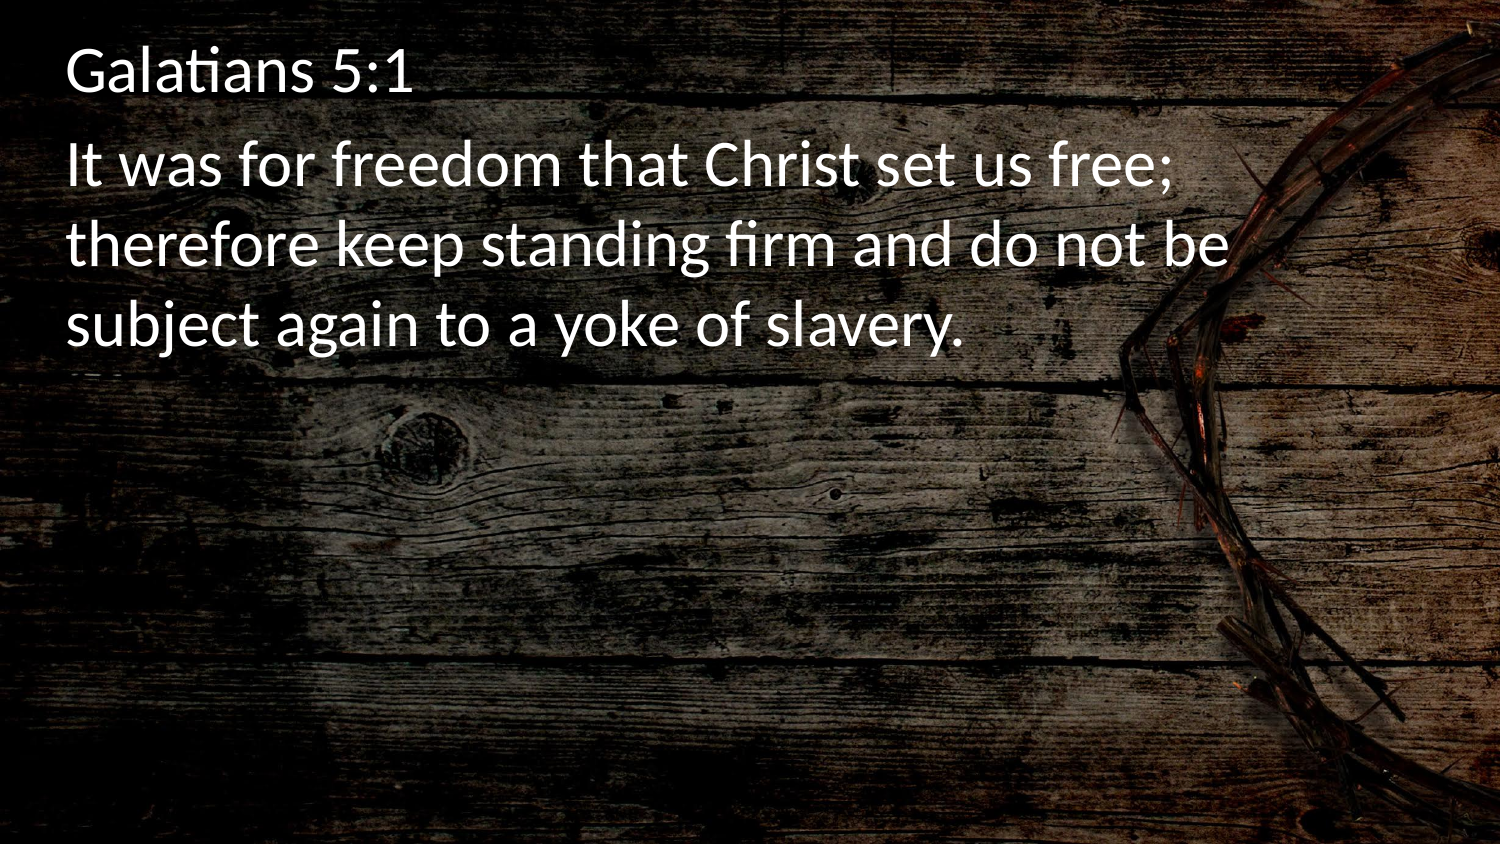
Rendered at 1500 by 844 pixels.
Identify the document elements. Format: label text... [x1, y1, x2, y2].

list Galatians 5:1 It was for freedom that Christ set us free; therefore keep standing firm and do not be subject again to a yoke of slavery. [50, 18, 1450, 807]
picture [0, 0, 1500, 844]
